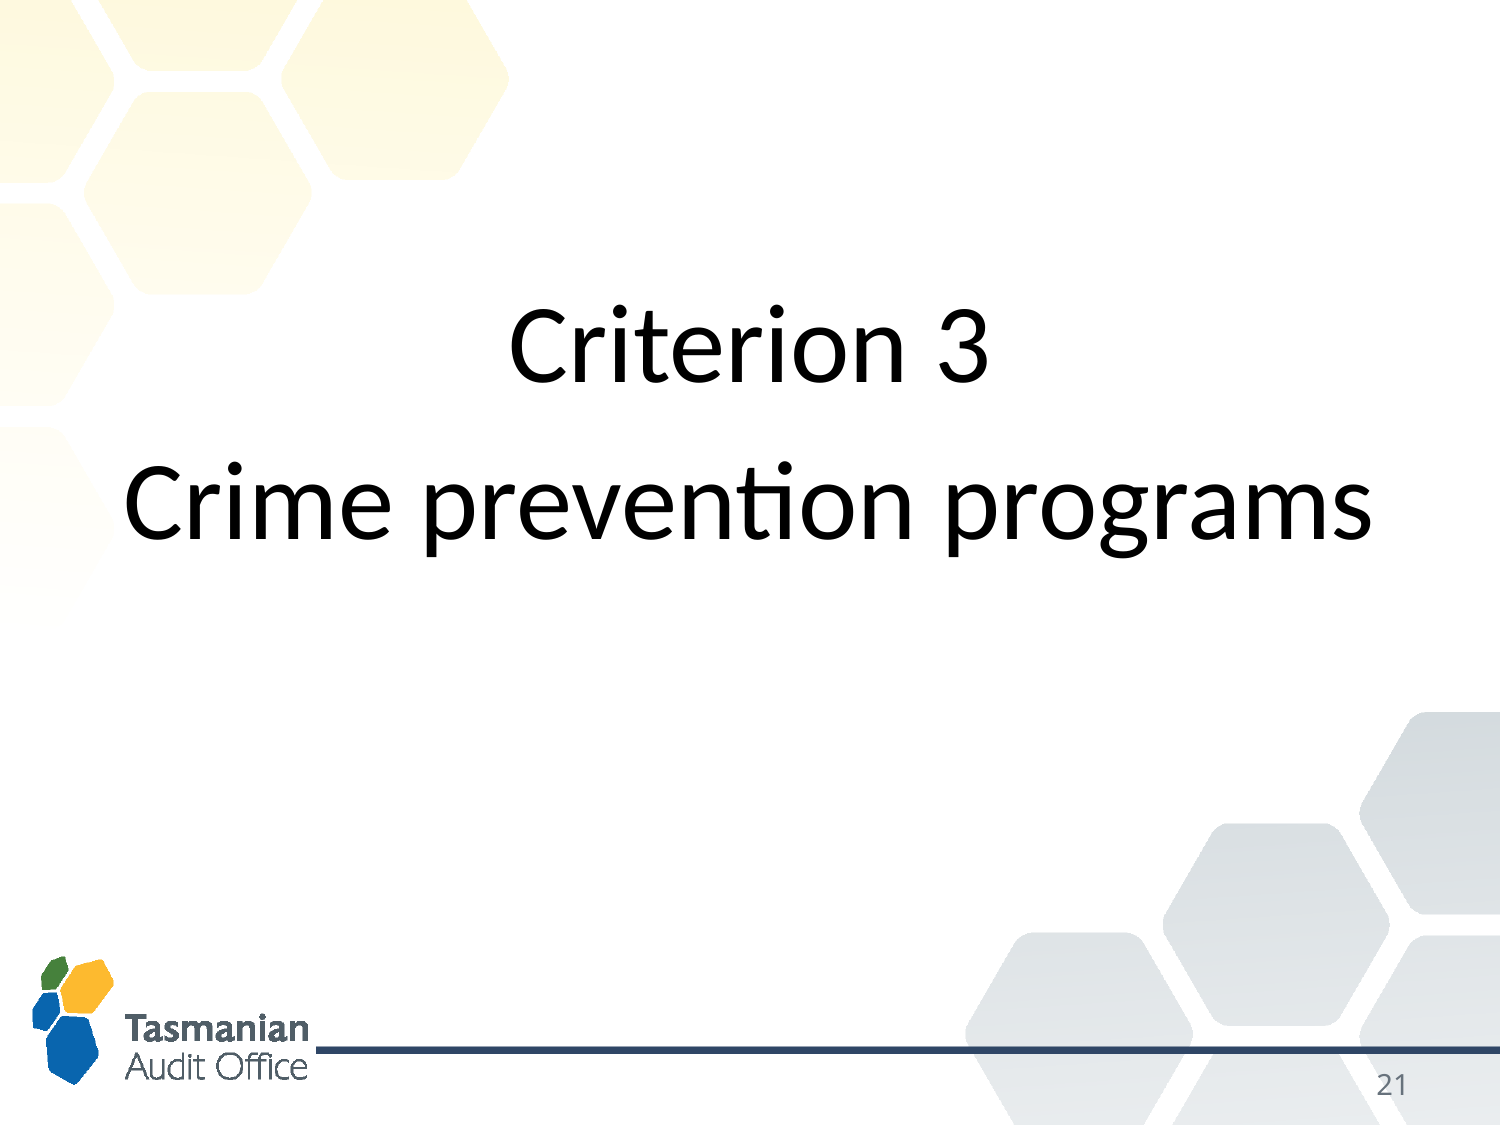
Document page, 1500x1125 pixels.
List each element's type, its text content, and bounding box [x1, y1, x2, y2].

slide_number 20 [1074, 1058, 1425, 1118]
picture [0, 0, 1500, 1125]
list Criterion 3 Crime prevention programs [74, 262, 1426, 1006]
